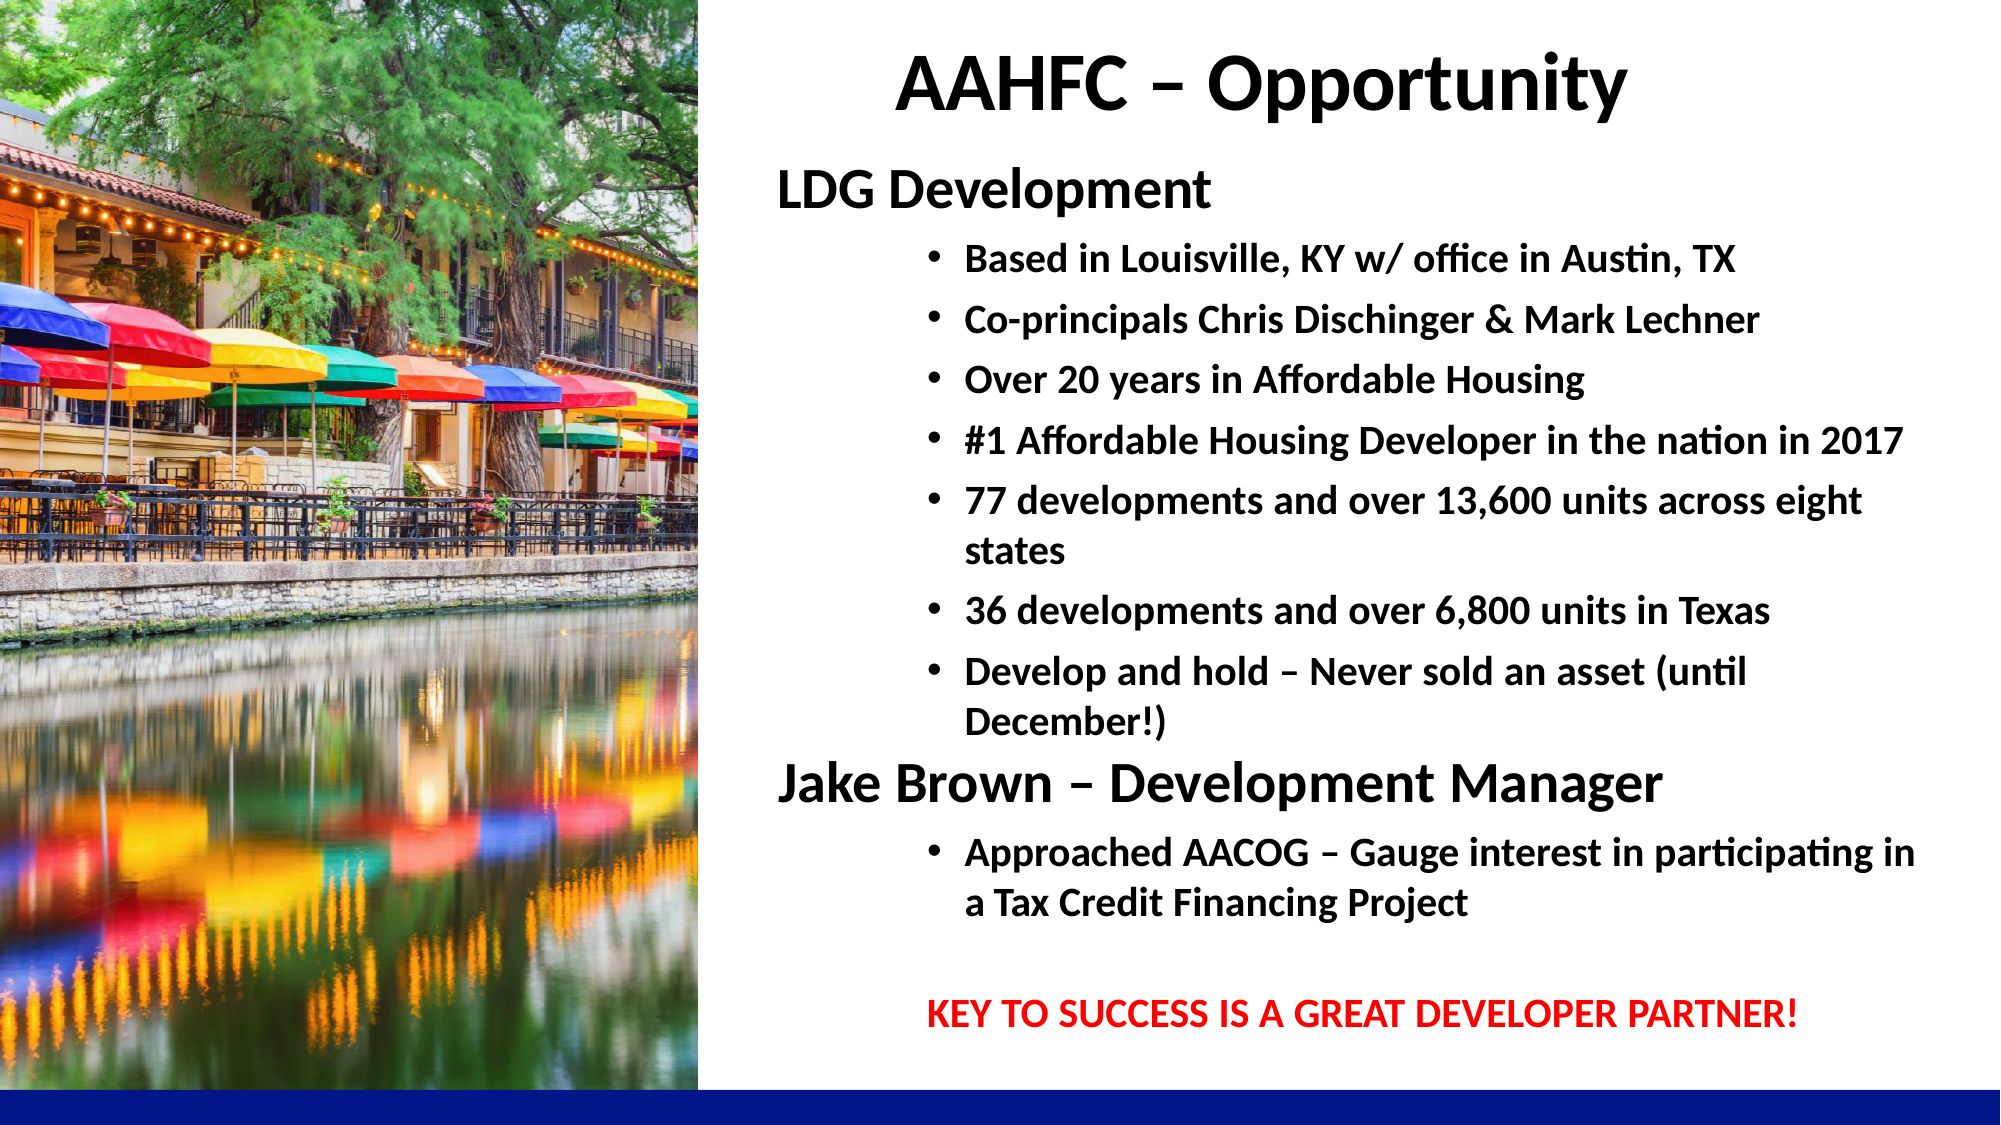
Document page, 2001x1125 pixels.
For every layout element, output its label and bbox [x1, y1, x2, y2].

text_box [0, 0, 2000, 1125]
